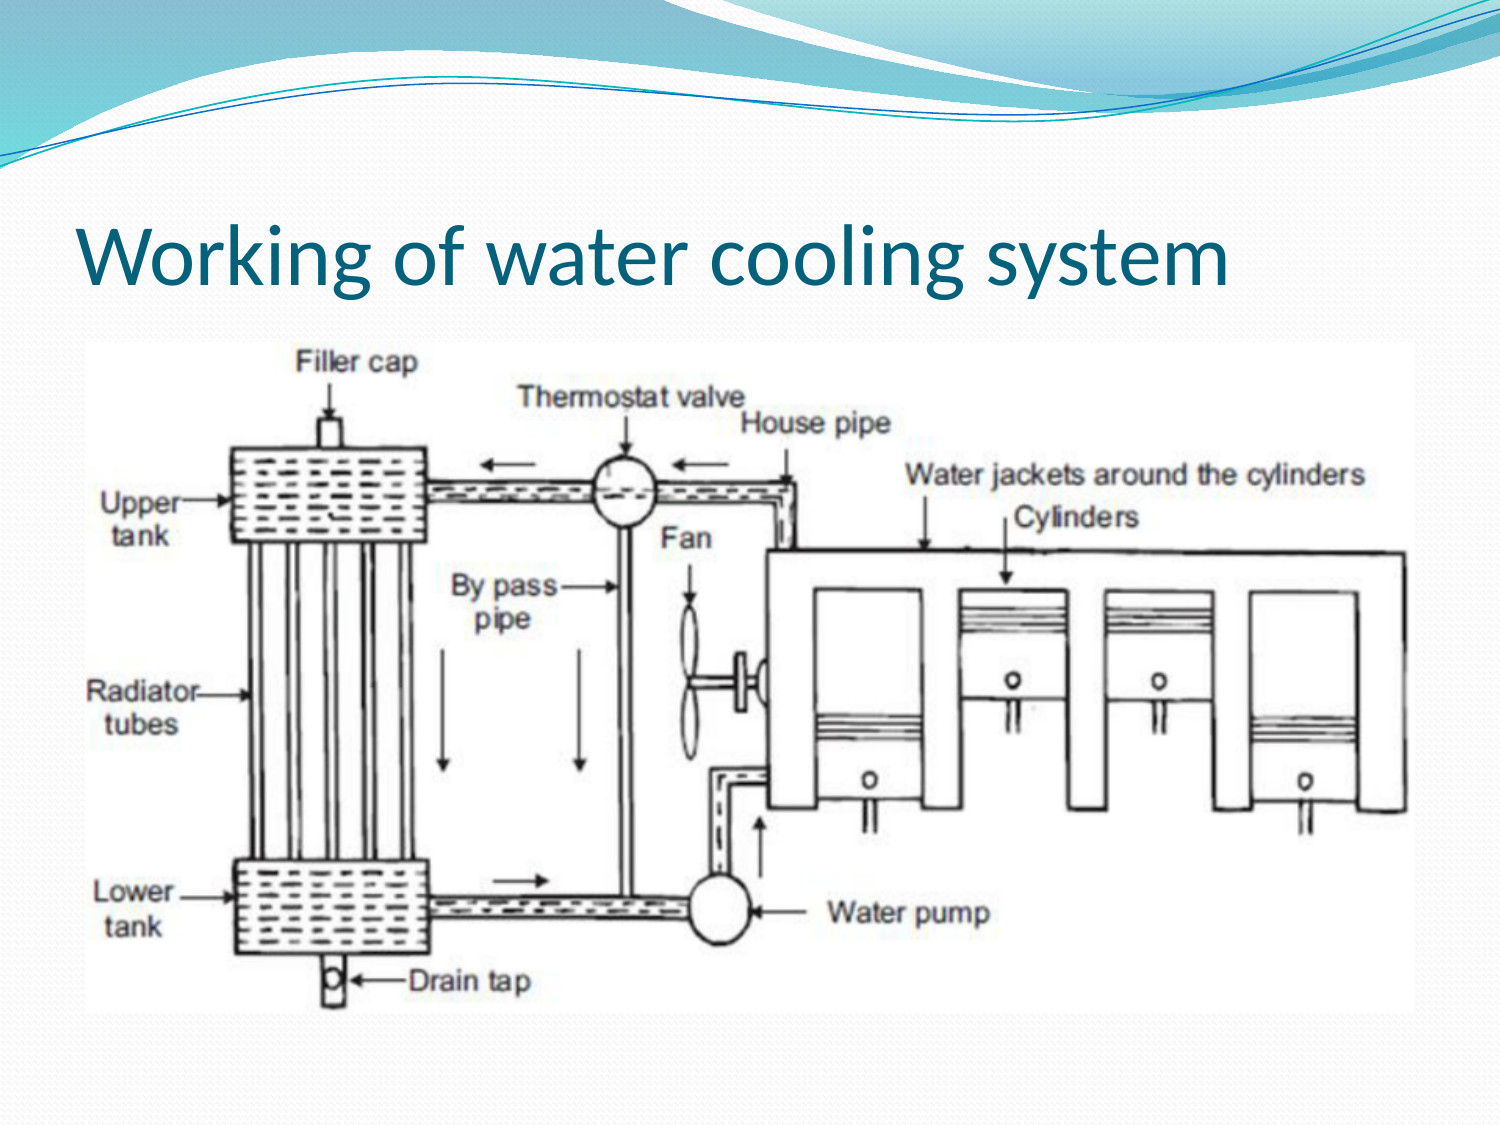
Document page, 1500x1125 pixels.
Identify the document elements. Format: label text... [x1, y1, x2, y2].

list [85, 342, 1415, 1013]
title Working of water cooling system [75, 115, 1425, 303]
